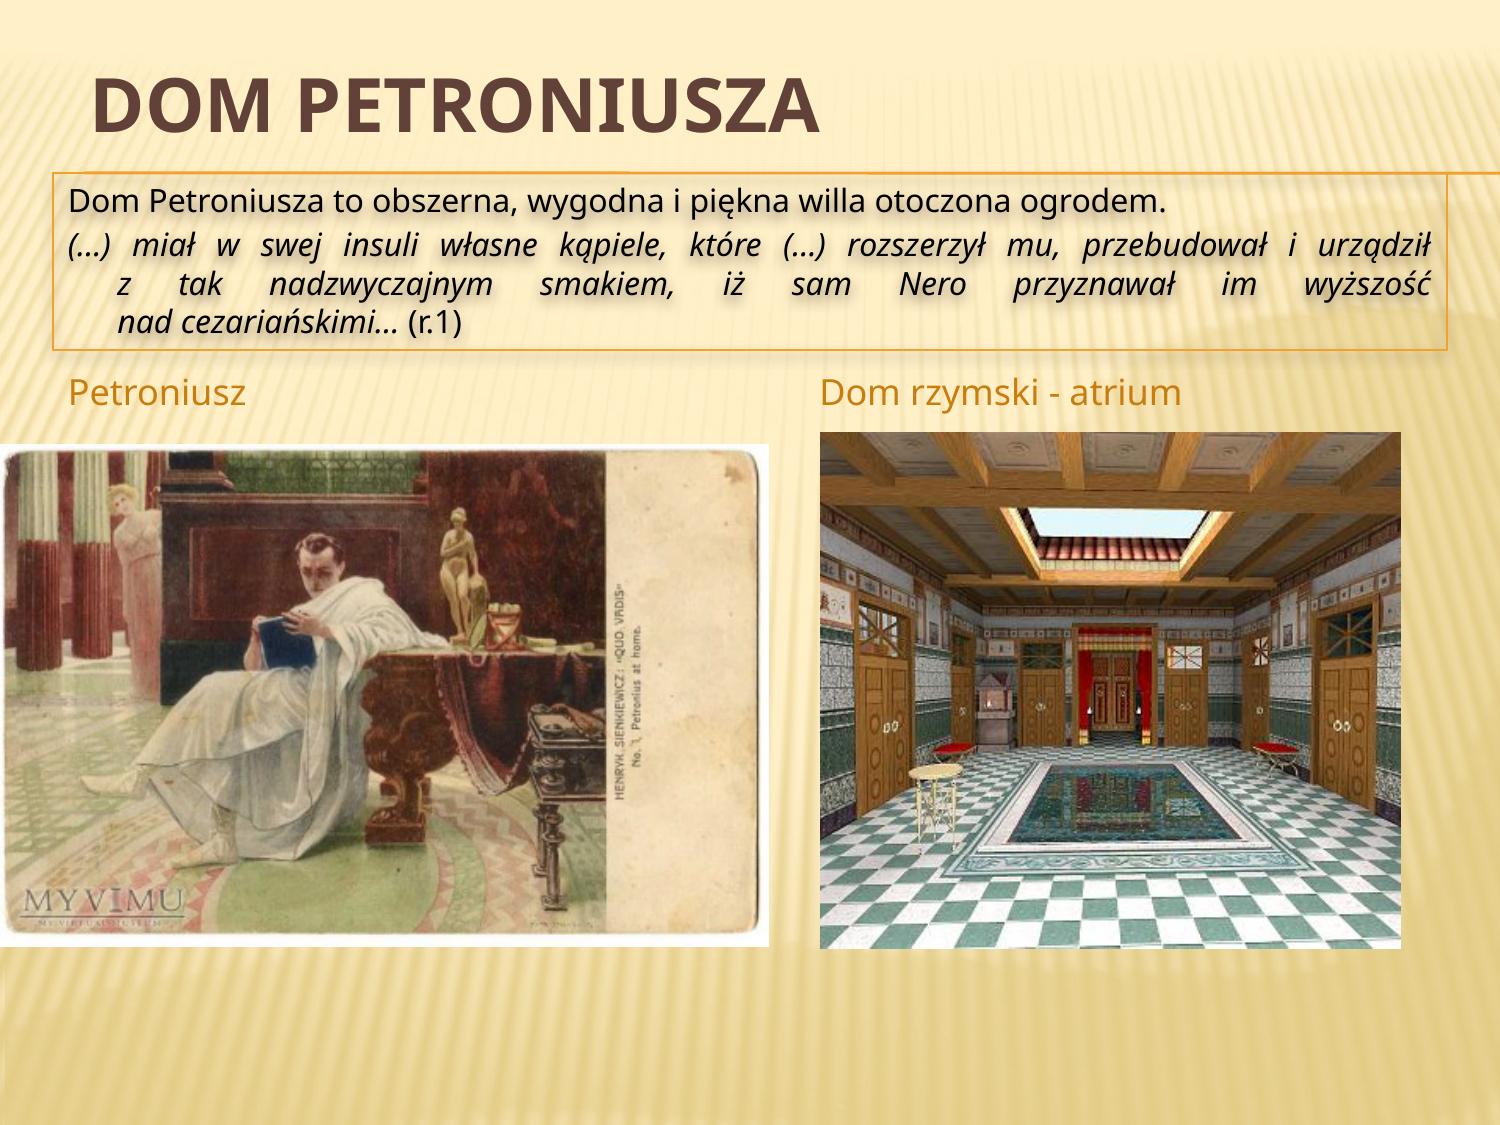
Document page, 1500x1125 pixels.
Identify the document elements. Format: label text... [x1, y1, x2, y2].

list Petroniusz Dom rzymski - atrium [53, 361, 1425, 421]
list Dom Petroniusza to obszerna, wygodna i piękna willa otoczona ogrodem. (…) miał w swej insuli własne kąpiele, które (…) rozszerzył mu, przebudował i urządził z tak nadzwyczajnym smakiem, iż sam Nero przyznawał im wyższość nad cezariańskimi… (r.1) [52, 172, 1448, 351]
picture [0, 444, 769, 947]
title Dom Petroniusza [75, 45, 1425, 161]
picture [820, 432, 1401, 949]
